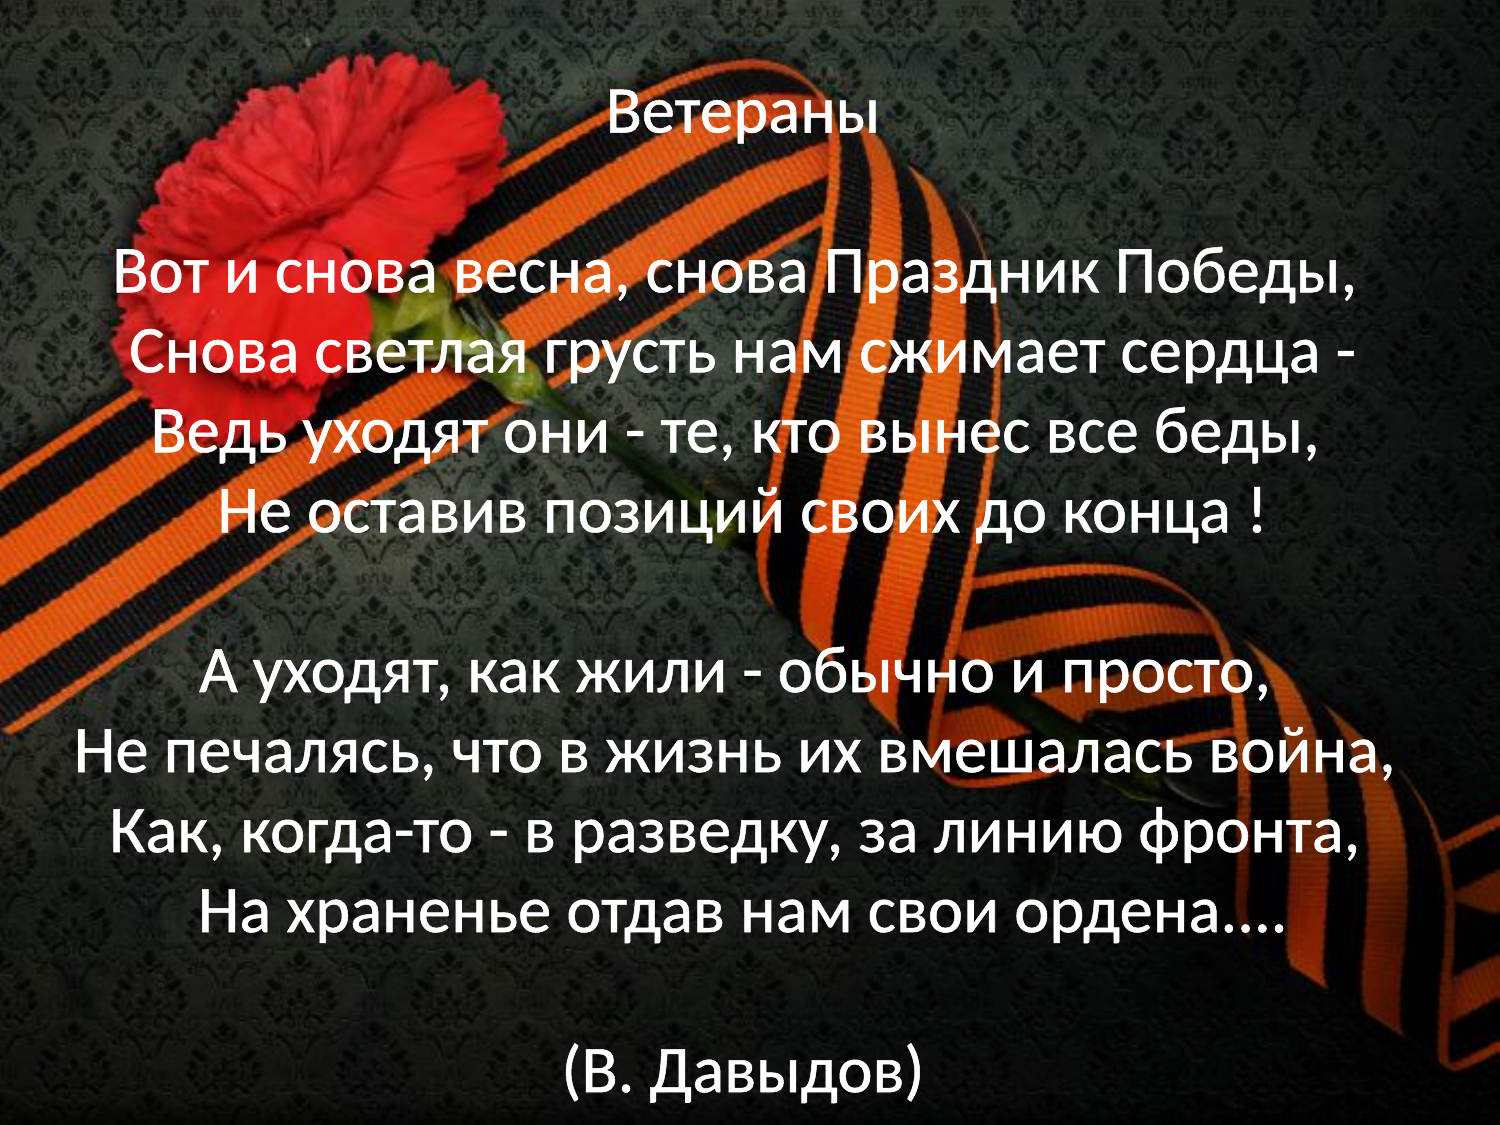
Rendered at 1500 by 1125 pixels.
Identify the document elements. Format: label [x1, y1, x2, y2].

list [0, 0, 1500, 1125]
